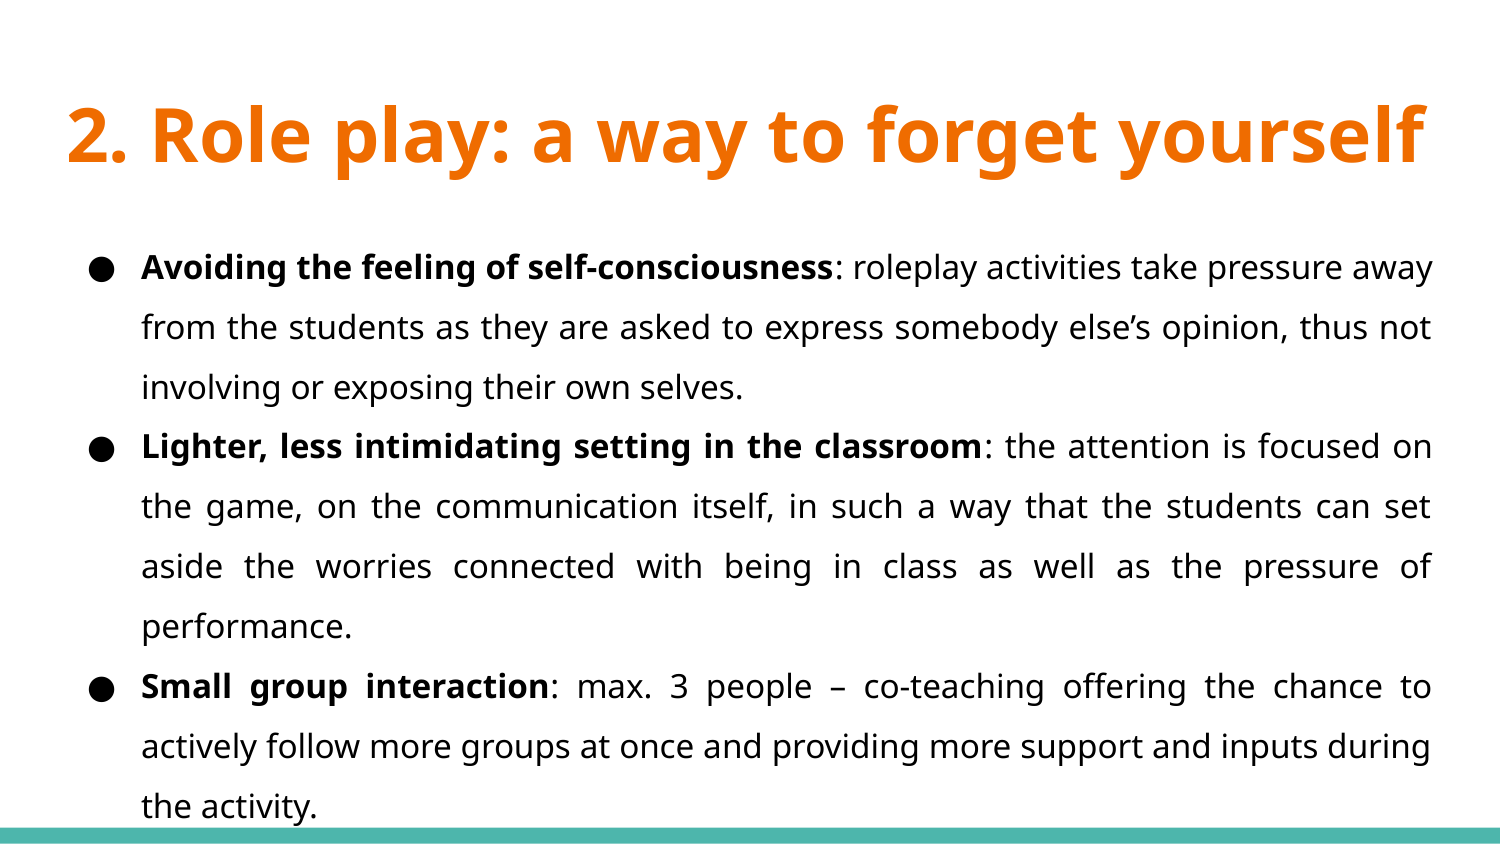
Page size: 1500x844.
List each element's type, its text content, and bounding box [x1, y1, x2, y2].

list Avoiding the feeling of self-consciousness: roleplay activities take pressure away from the students as they are asked to express somebody else’s opinion, thus not involving or exposing their own selves. Lighter, less intimidating setting in the classroom: the attention is focused on the game, on the communication itself, in such a way that the students can set aside the worries connected with being in class as well as the pressure of performance. Small group interaction: max. 3 people – co-teaching offering the chance to actively follow more groups at once and providing more support and inputs during the activity. [51, 211, 1449, 753]
title 2. Role play: a way to forget yourself [51, 72, 1449, 189]
